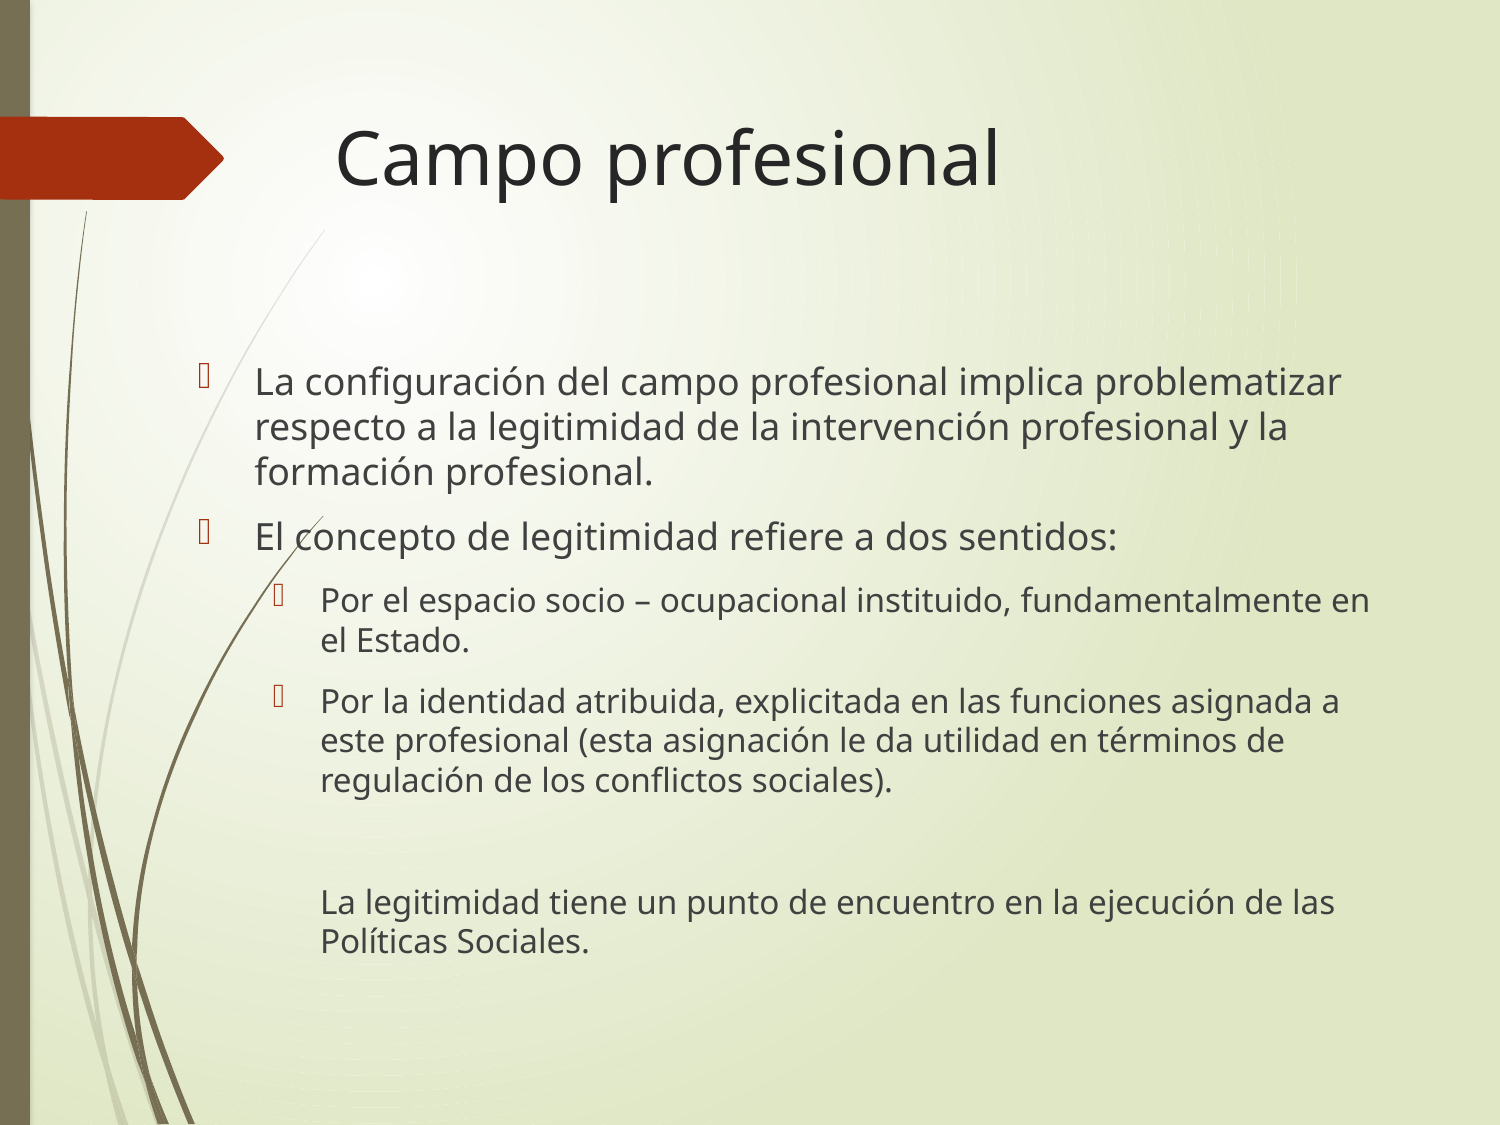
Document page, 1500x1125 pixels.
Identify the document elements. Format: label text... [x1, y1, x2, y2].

title Campo profesional [319, 102, 1400, 313]
list La configuración del campo profesional implica problematizar respecto a la legitimidad de la intervención profesional y la formación profesional. El concepto de legitimidad refiere a dos sentidos: Por el espacio socio – ocupacional instituido, fundamentalmente en el Estado. Por la identidad atribuida, explicitada en las funciones asignada a este profesional (esta asignación le da utilidad en términos de regulación de los conflictos sociales). La legitimidad tiene un punto de encuentro en la ejecución de las Políticas Sociales. [183, 350, 1400, 970]
